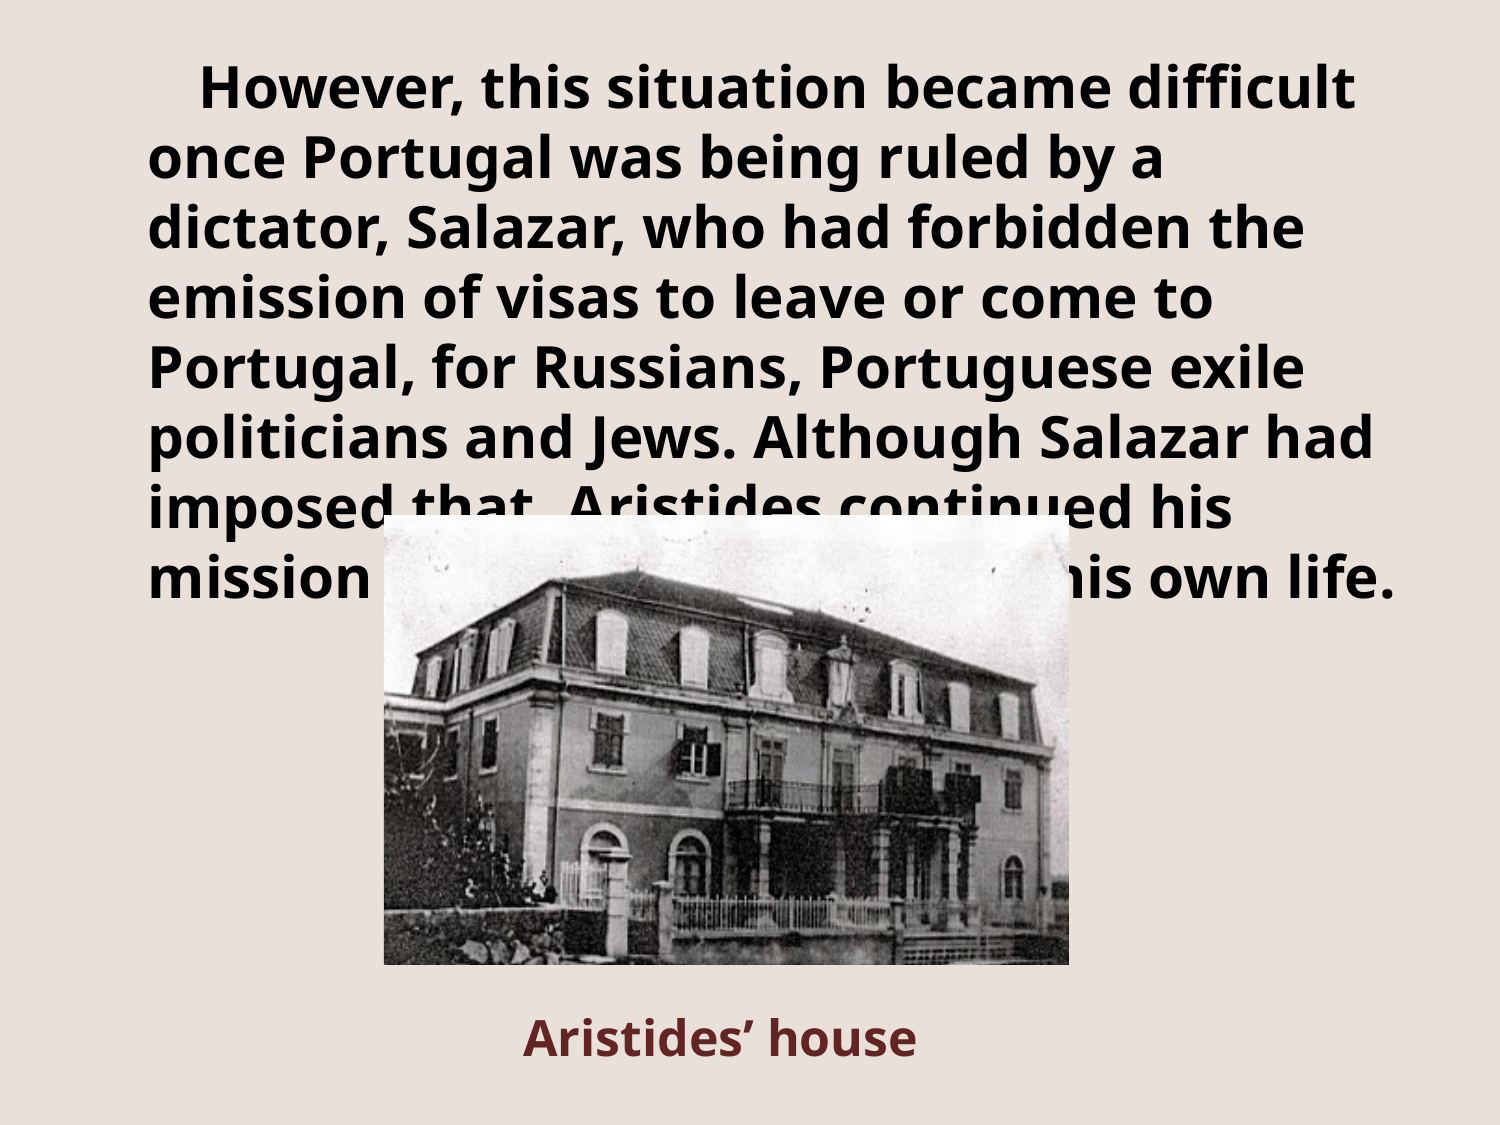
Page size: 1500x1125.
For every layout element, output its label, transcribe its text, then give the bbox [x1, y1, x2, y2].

text_box Aristides’ house [277, 999, 1164, 1075]
picture [383, 514, 1070, 965]
list However, this situation became difficult once Portugal was being ruled by a dictator, Salazar, who had forbidden the emission of visas to leave or come to Portugal, for Russians, Portuguese exile politicians and Jews. Although Salazar had imposed that, Aristides continued his mission of saving lives, risking his own life. [76, 42, 1427, 786]
